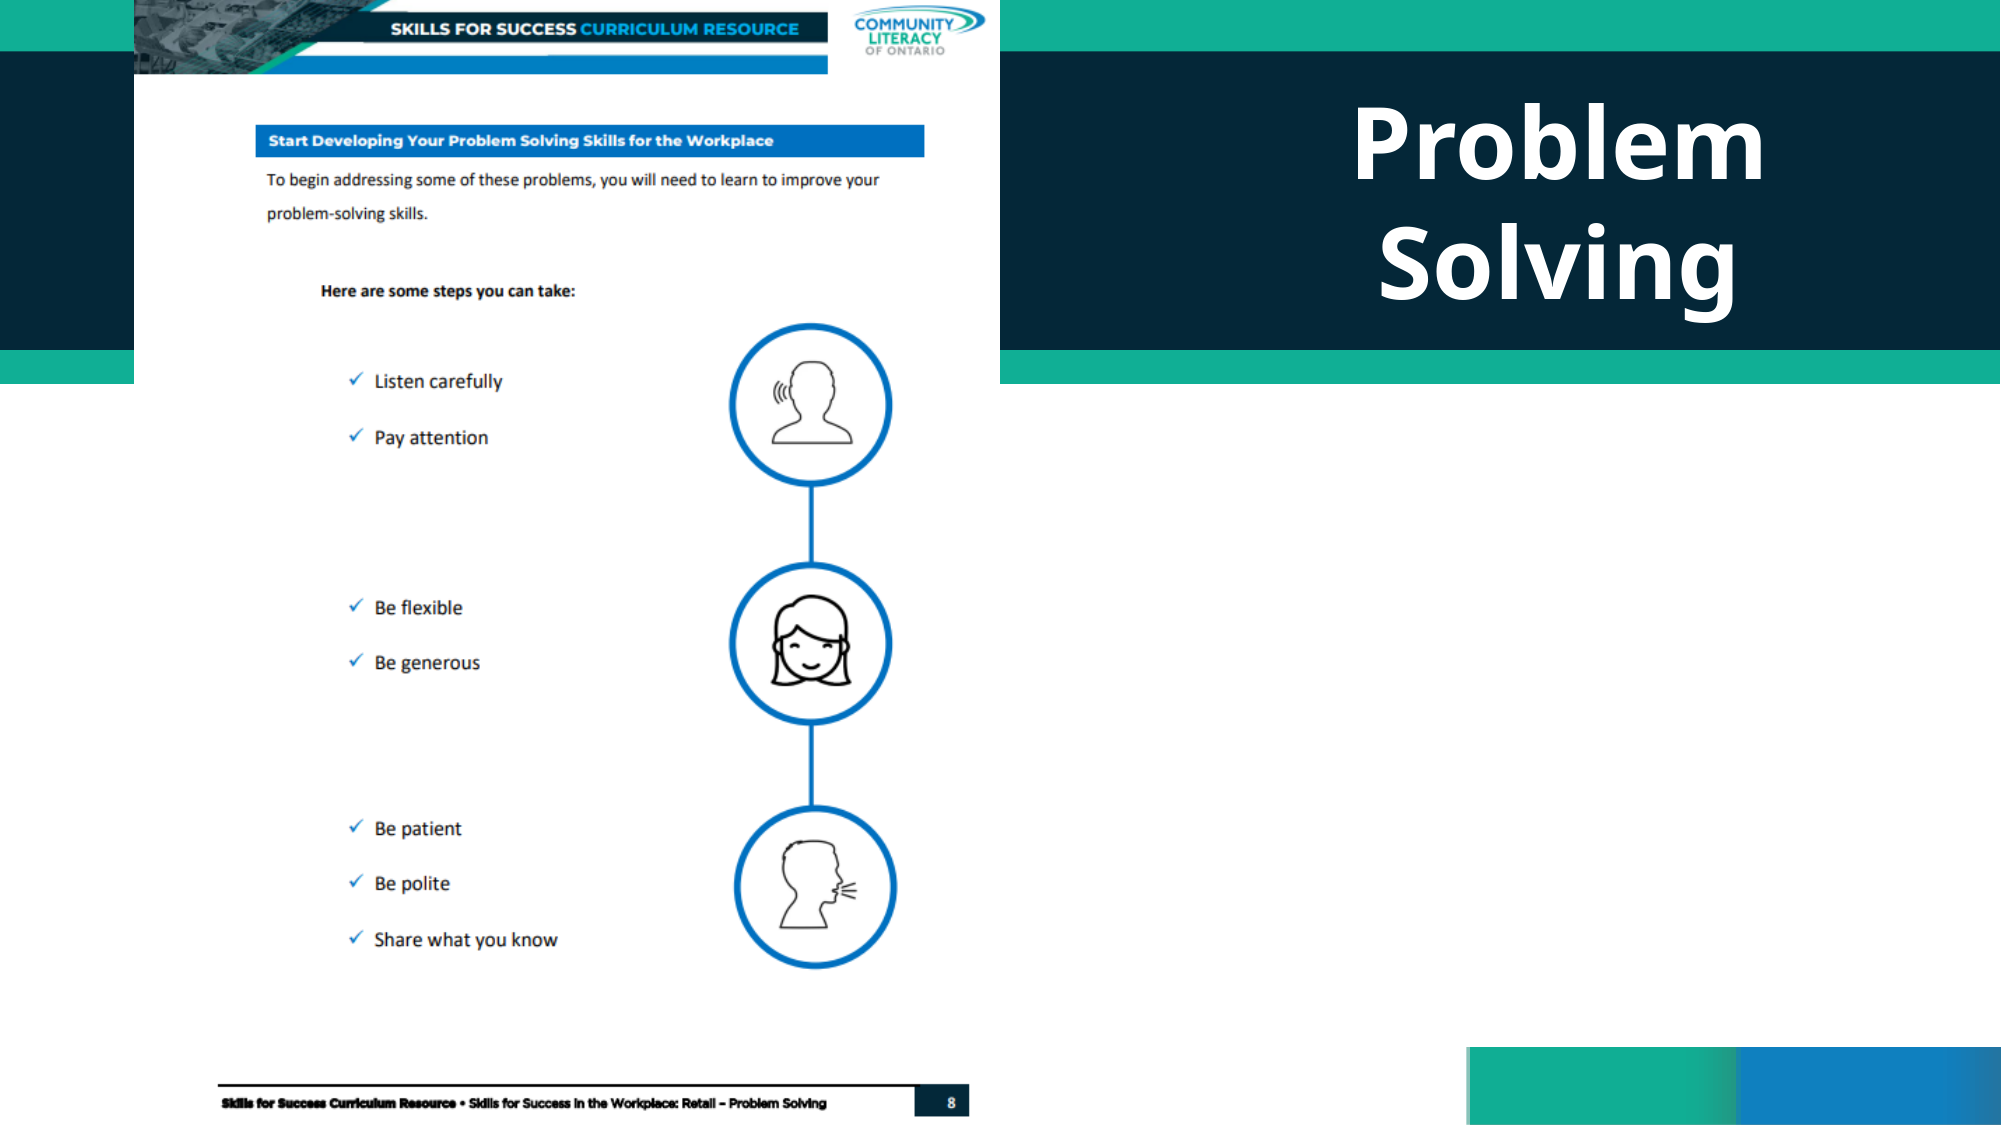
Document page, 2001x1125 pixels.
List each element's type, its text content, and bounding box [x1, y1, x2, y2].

text_box [0, 0, 134, 51]
text_box [0, 350, 134, 384]
text_box Problem Solving [1214, 71, 1905, 327]
text_box [1000, 0, 2000, 51]
picture [1466, 1047, 2001, 1125]
text_box [1000, 51, 2000, 350]
text_box [1000, 350, 2000, 384]
picture [134, 0, 1000, 1125]
text_box [0, 51, 134, 350]
